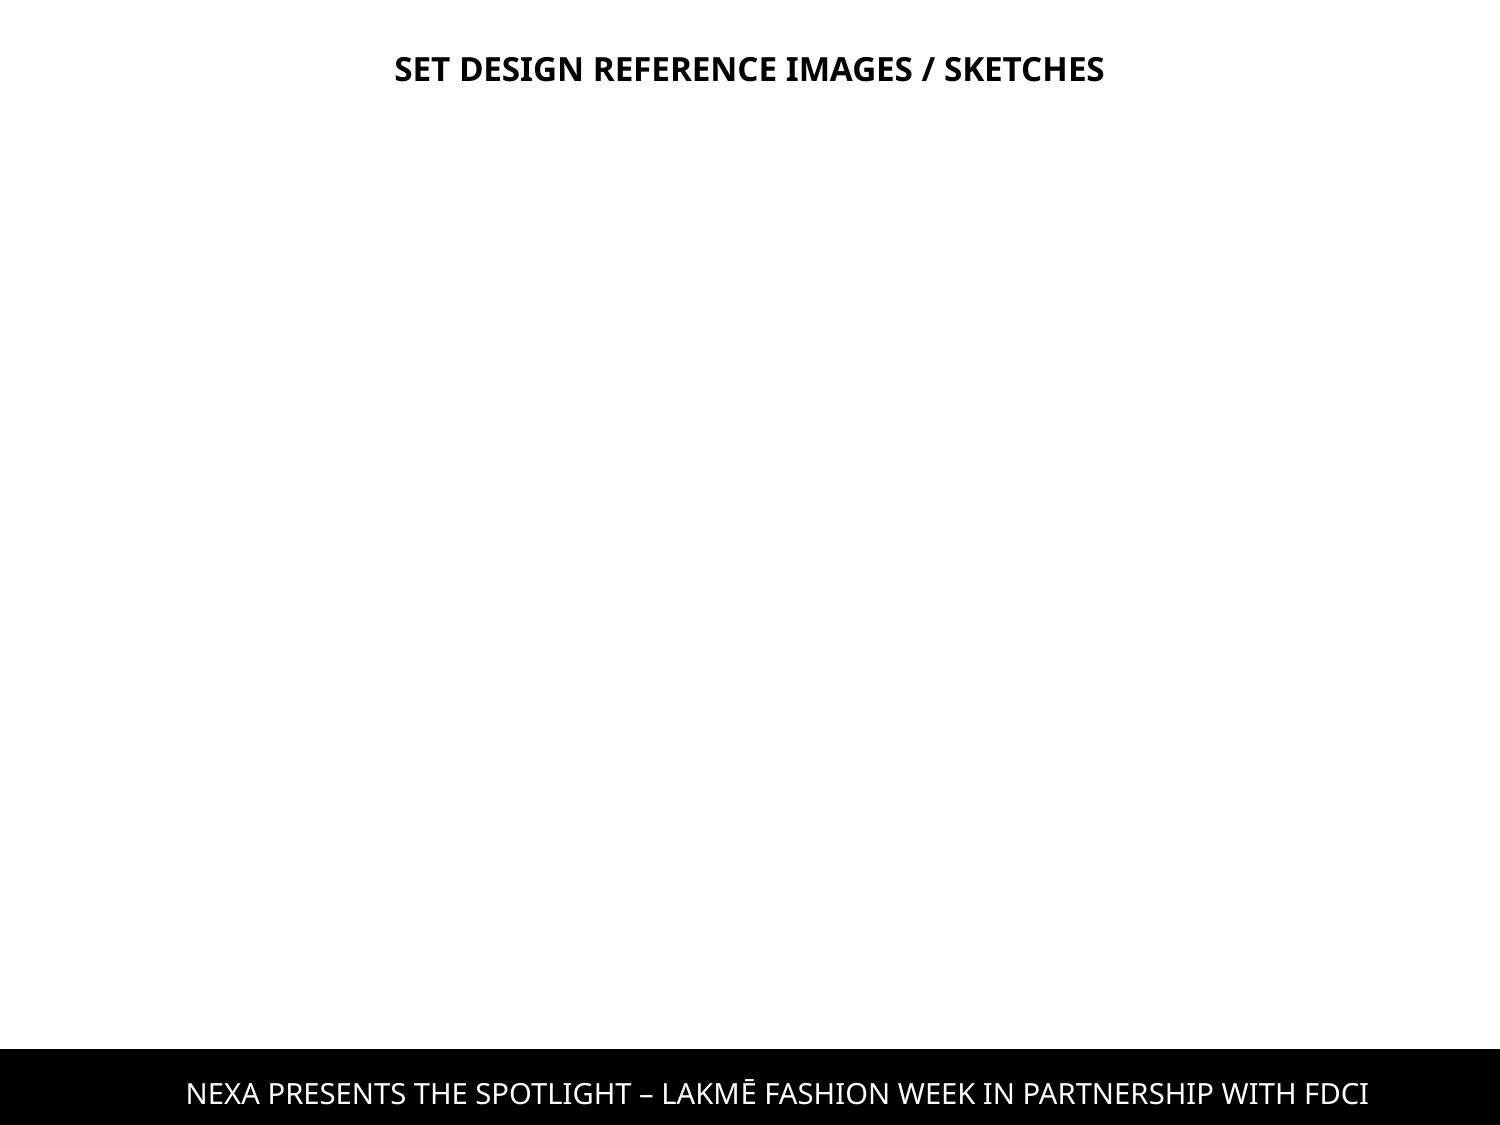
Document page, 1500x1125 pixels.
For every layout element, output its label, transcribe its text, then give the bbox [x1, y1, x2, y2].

text_box NEXA PRESENTS THE SPOTLIGHT – LAKMĒ FASHION WEEK IN PARTNERSHIP WITH FDCI [170, 1067, 1500, 1118]
text_box SET DESIGN REFERENCE IMAGES / SKETCHES [64, 41, 1436, 96]
text_box [0, 1051, 1500, 1125]
